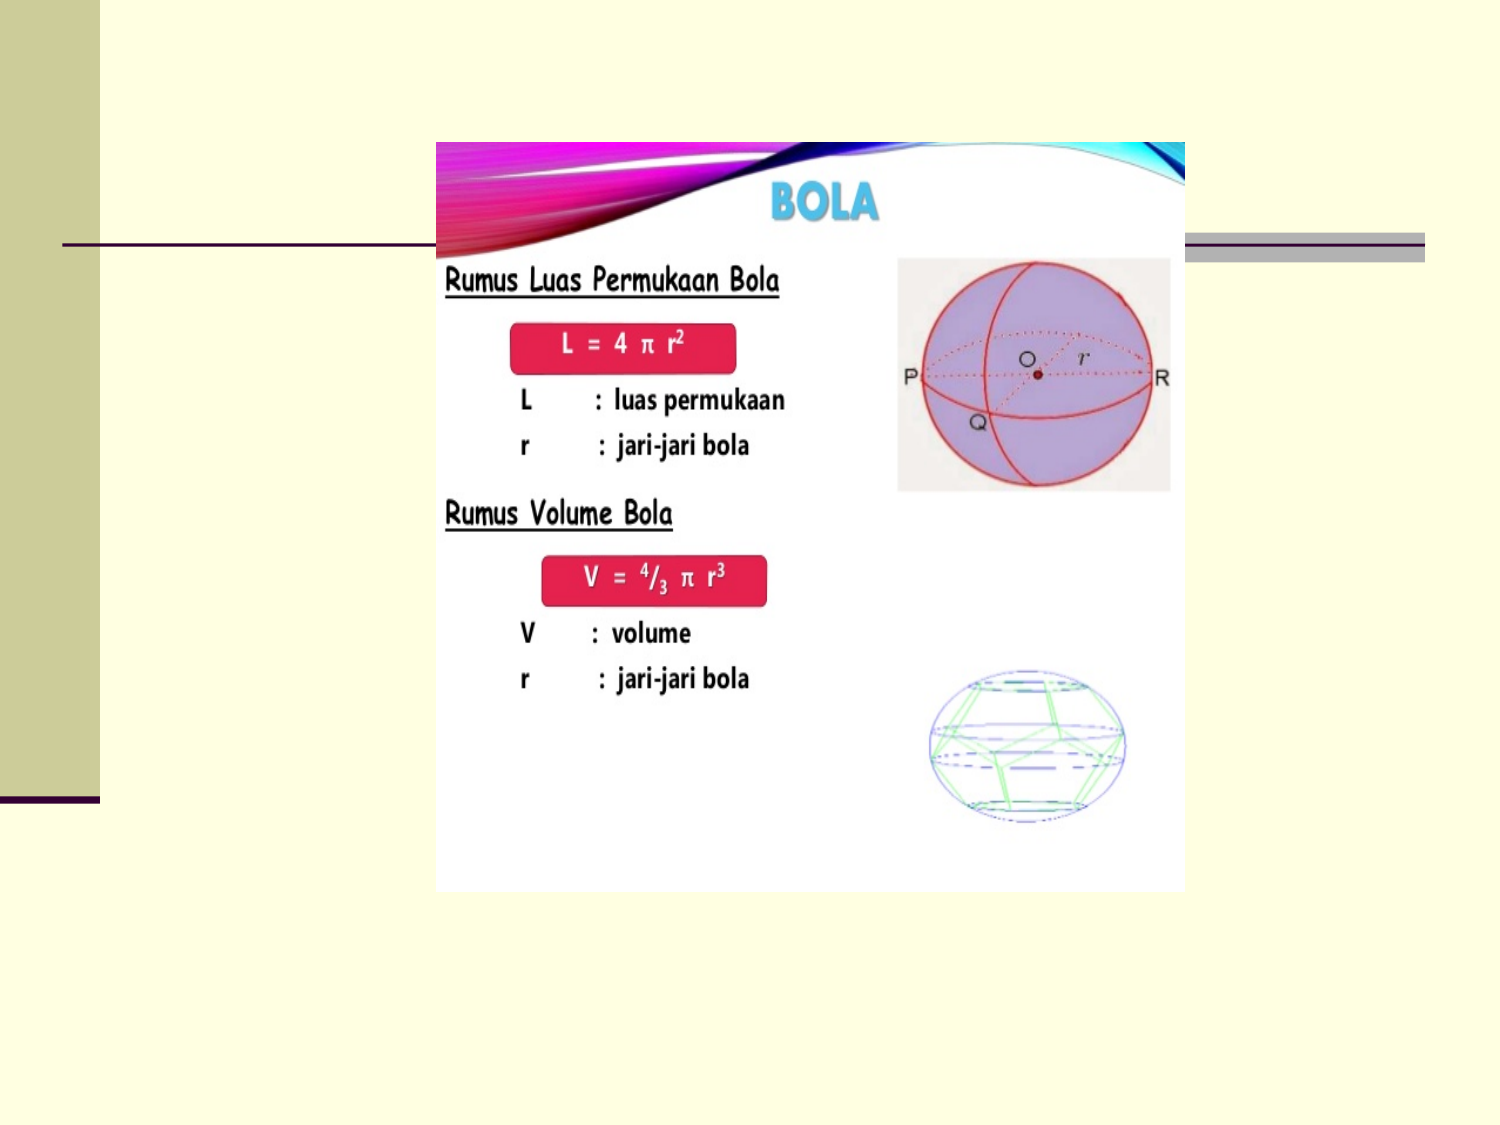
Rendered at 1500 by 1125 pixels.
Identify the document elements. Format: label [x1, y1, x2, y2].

picture [436, 142, 1185, 892]
